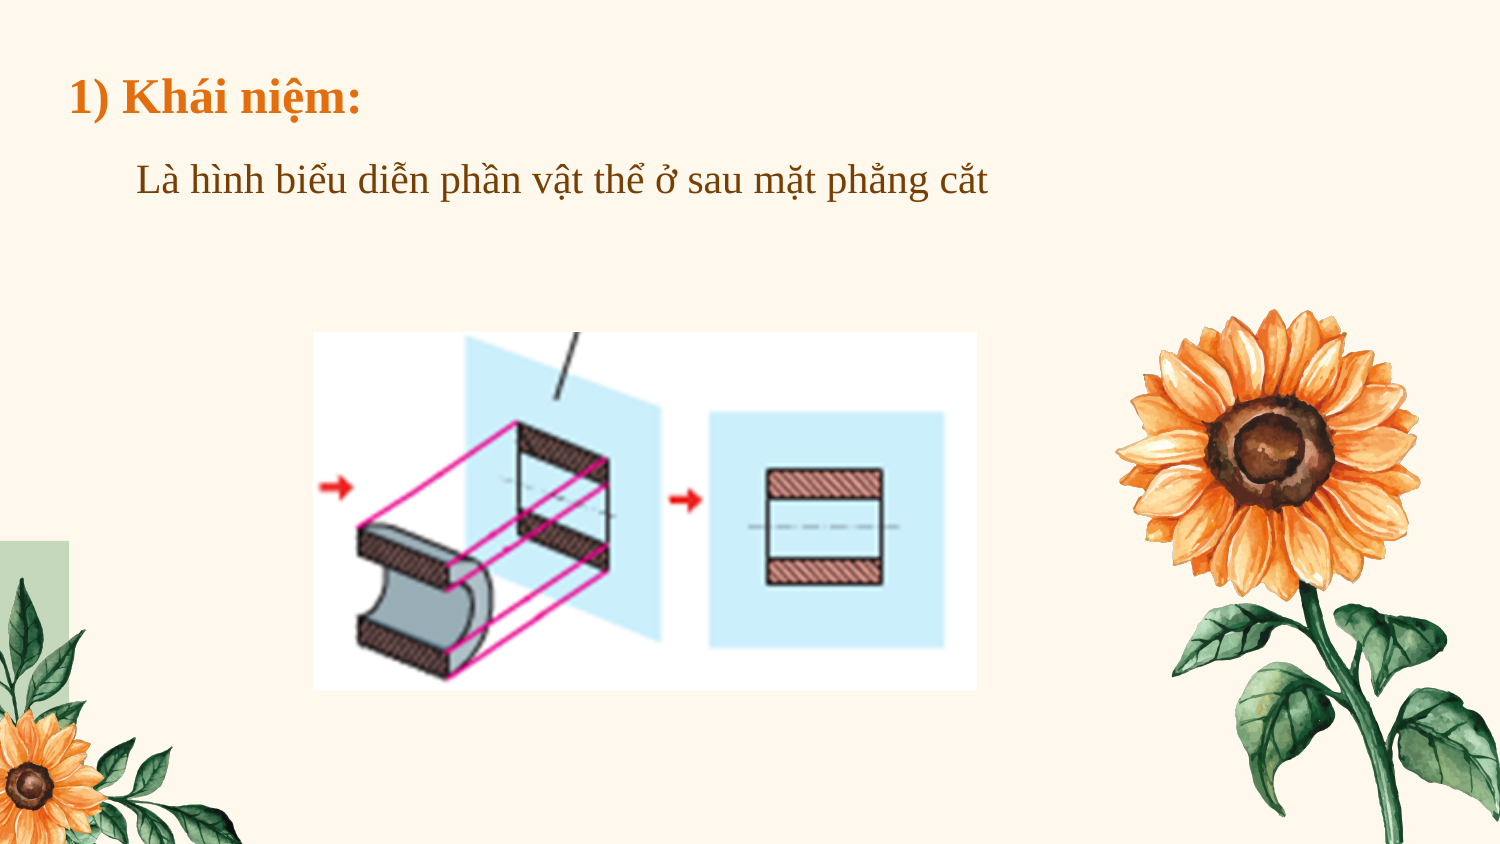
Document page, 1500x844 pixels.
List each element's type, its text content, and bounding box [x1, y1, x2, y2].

text_box 1) Khái niệm: [53, 49, 1142, 137]
picture [0, 558, 286, 844]
picture [313, 332, 977, 690]
subtitle Là hình biểu diễn phần vật thể ở sau mặt phẳng cắt [120, 137, 1116, 208]
picture [1114, 308, 1500, 844]
